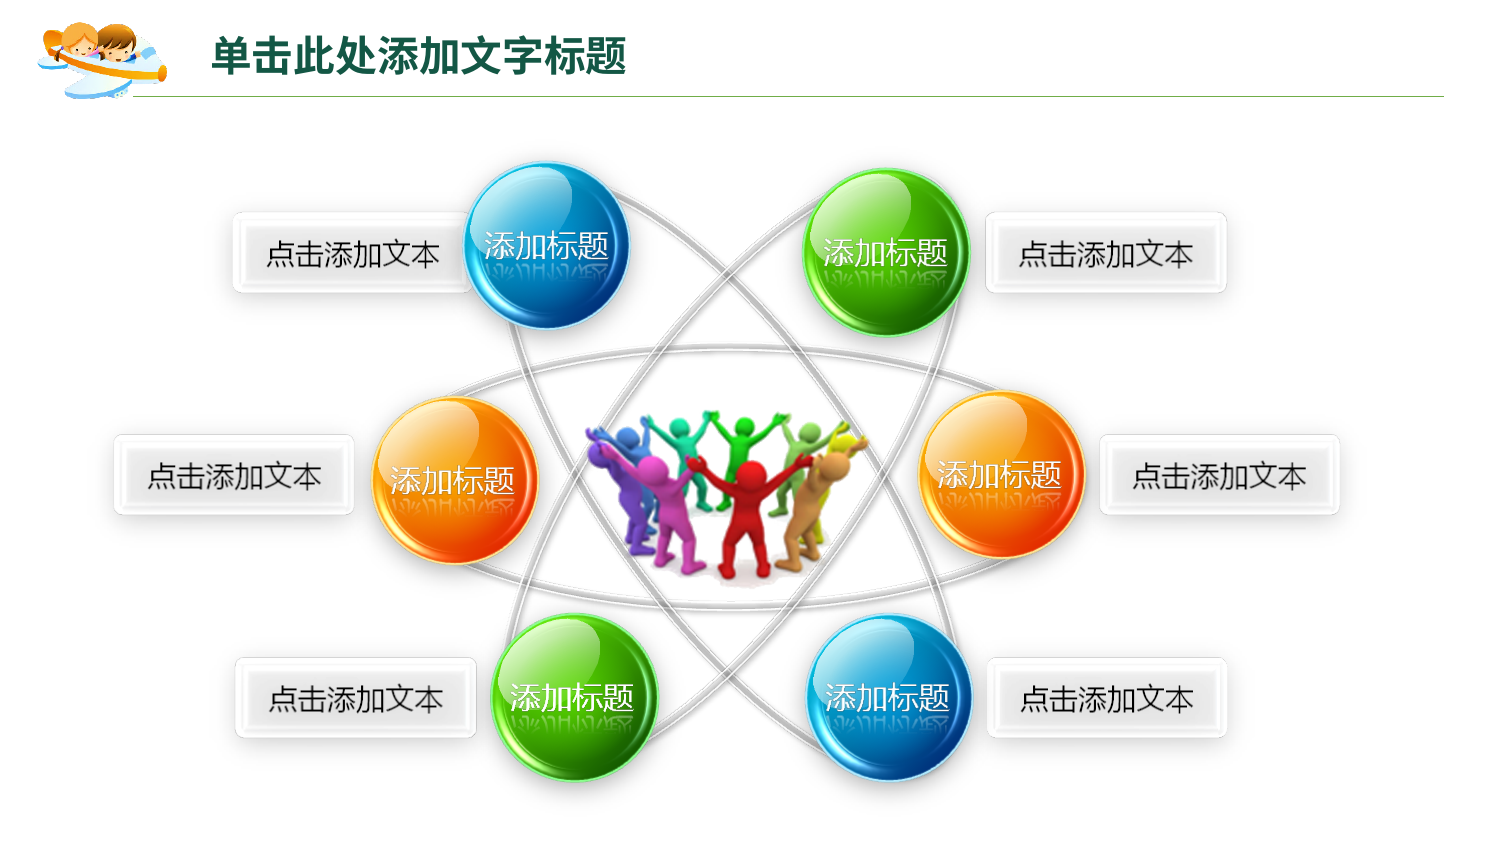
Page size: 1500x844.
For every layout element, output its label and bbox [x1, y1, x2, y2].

text_box [456, 163, 635, 330]
text_box [482, 615, 660, 782]
text_box [935, 392, 1089, 558]
text_box [796, 170, 973, 337]
picture [37, 22, 167, 99]
text_box [363, 398, 538, 564]
text_box [145, 32, 798, 107]
text_box [798, 615, 975, 782]
picture [76, 129, 1378, 827]
